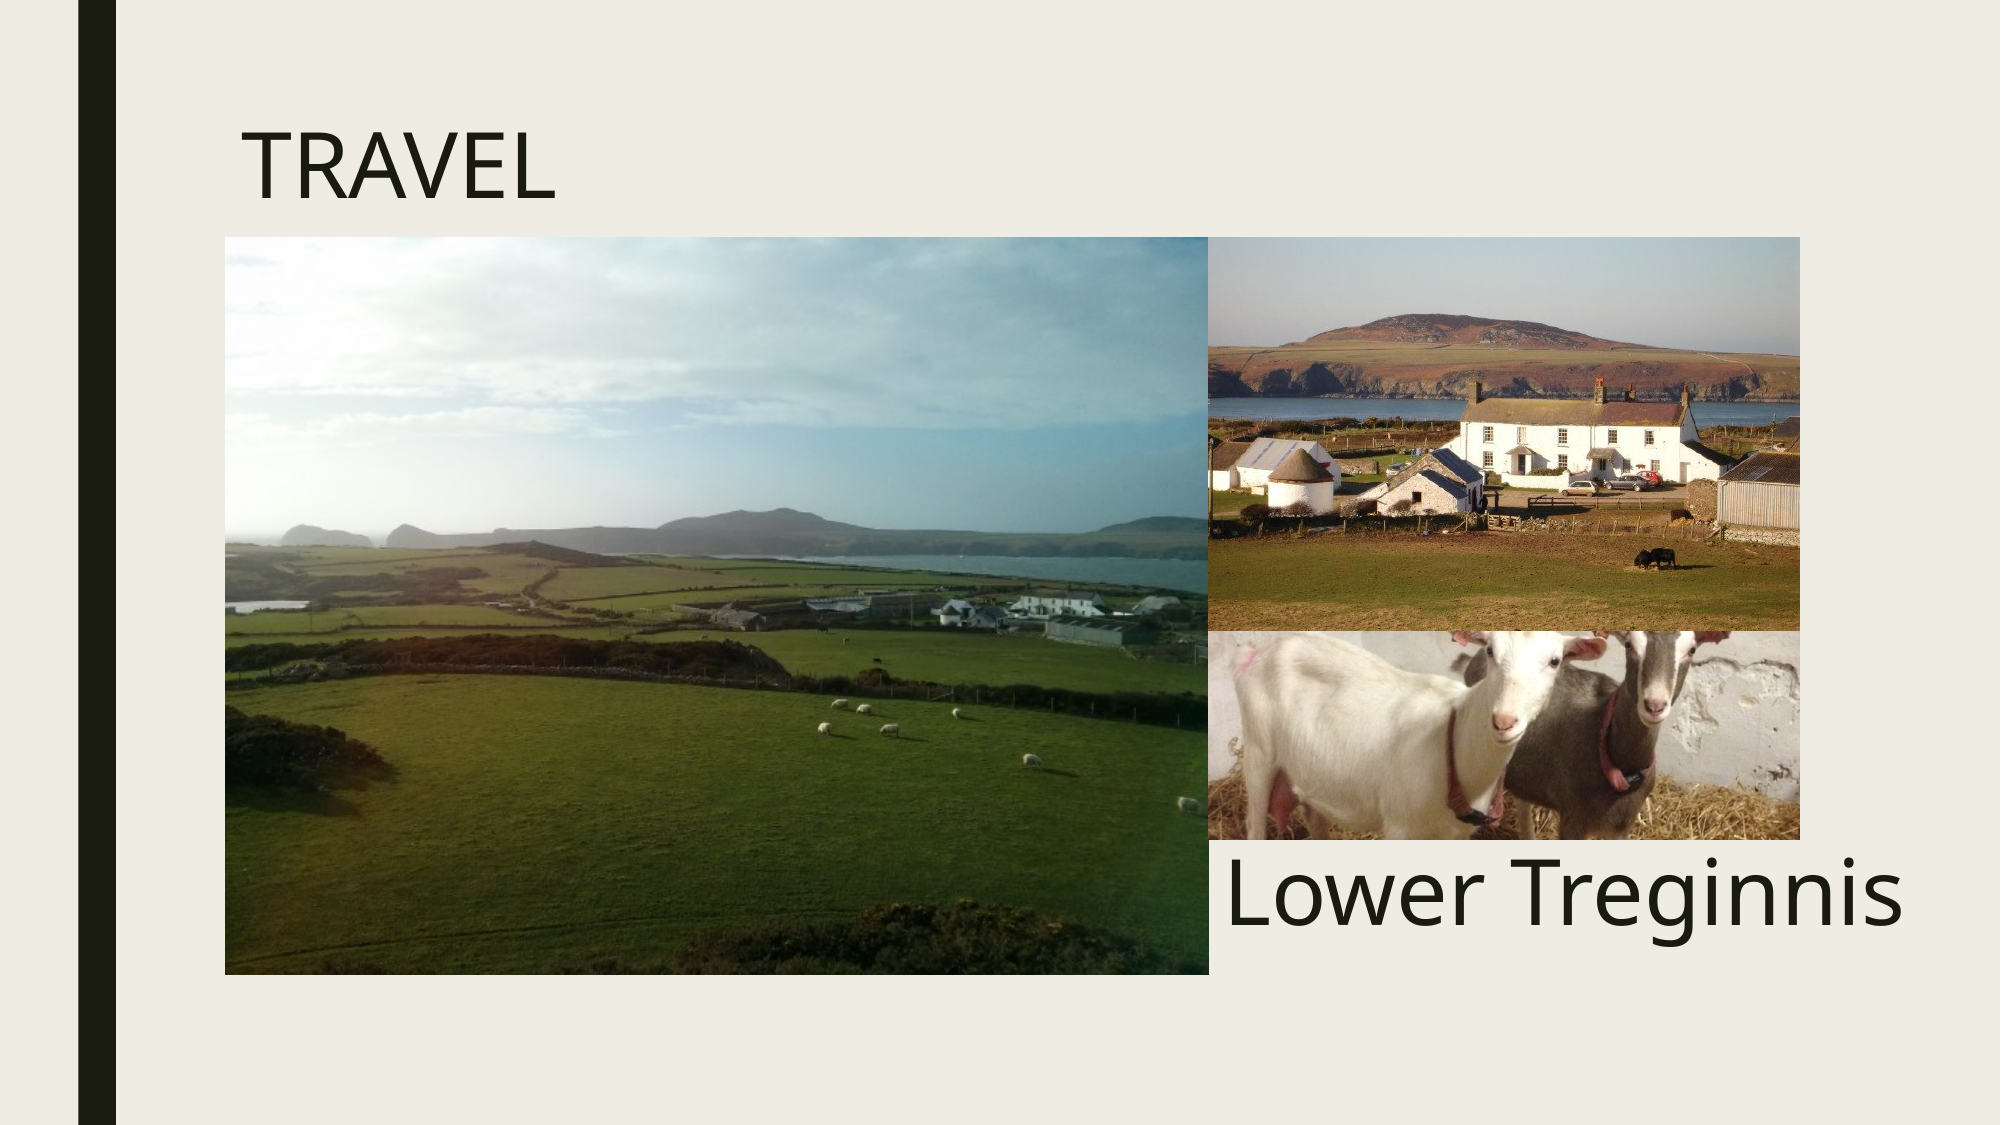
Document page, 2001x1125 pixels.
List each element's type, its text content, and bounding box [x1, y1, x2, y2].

title TRAVEL [225, 112, 575, 237]
picture [224, 237, 1800, 975]
text_box Lower Treginnis [1208, 839, 1940, 1084]
